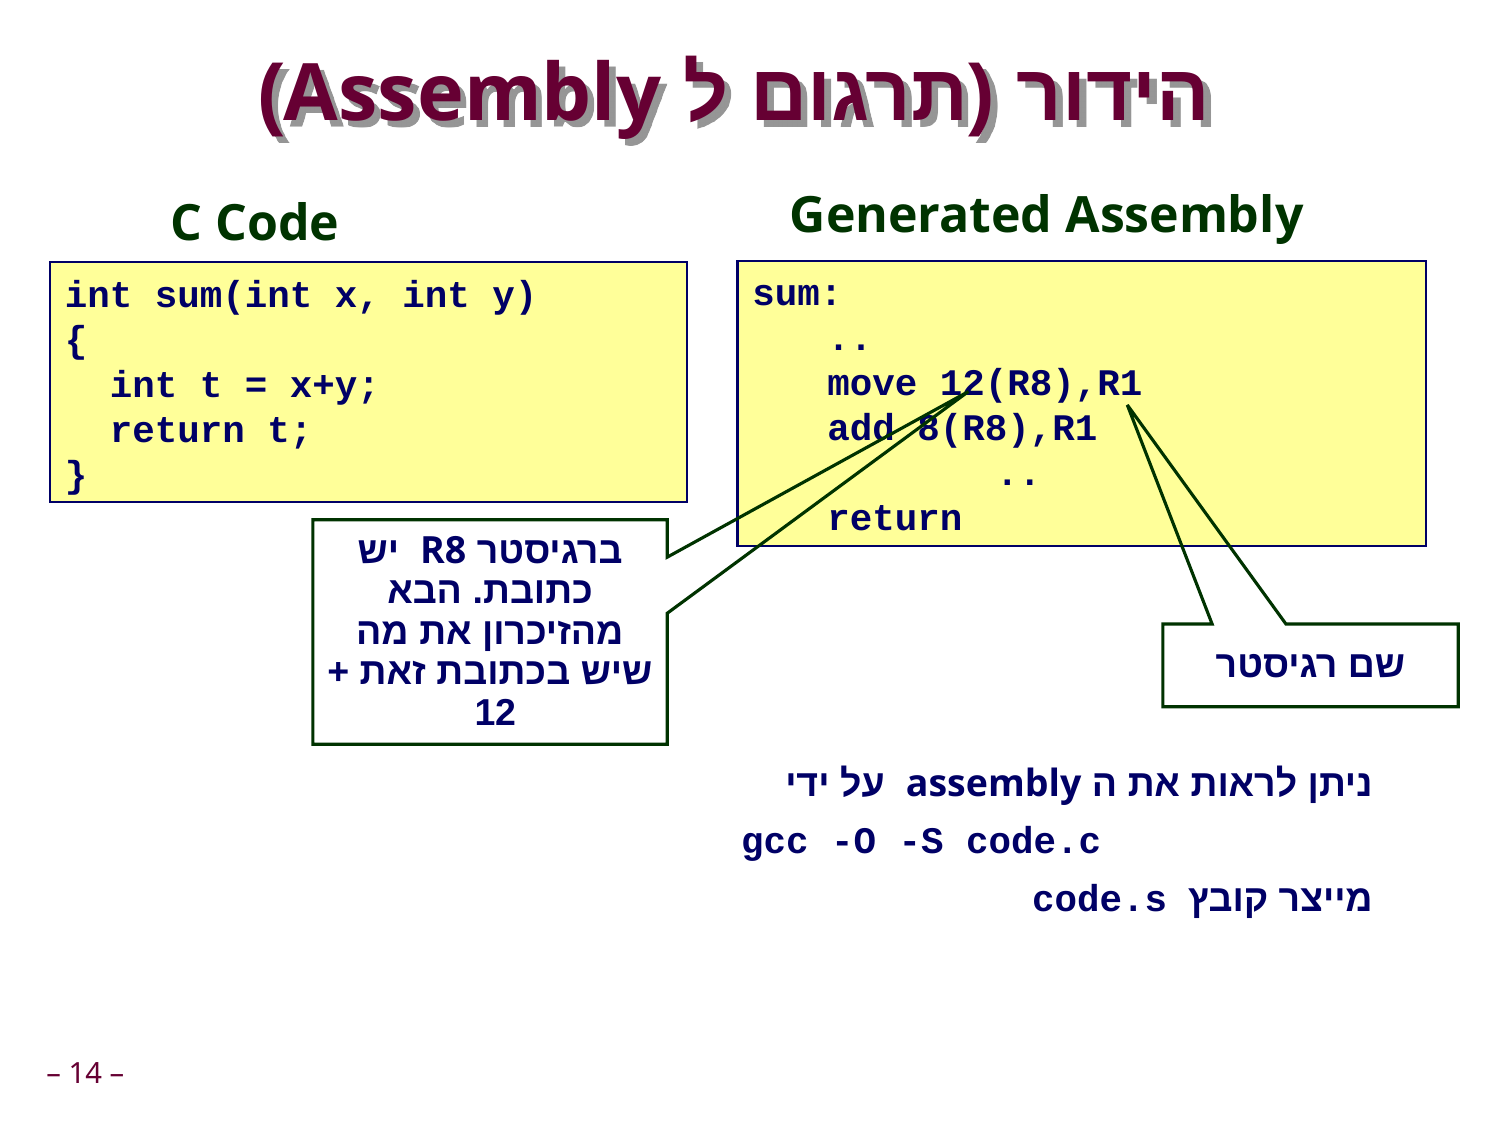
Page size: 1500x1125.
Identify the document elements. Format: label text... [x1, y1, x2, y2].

text_box int sum(int x, int y) { int t = x+y; return t; } [49, 262, 687, 502]
list C Code [155, 187, 422, 248]
title הידור (תרגום ל Assembly) [87, 50, 1211, 142]
text_box sum: .. move 12(R8),R1 add 8(R8),R1 .. return [737, 261, 1426, 546]
text_box Generated Assembly [774, 182, 1365, 250]
text_box ניתן לראות את ה assembly על ידי gcc -O -S code.c מייצר קובץ code.s [726, 751, 1388, 926]
text_box ברגיסטר R8 יש כתובת. הבא מהזיכרון את מה שיש בכתובת זאת + 12 [312, 391, 969, 745]
text_box שם רגיסטר [1127, 404, 1459, 707]
